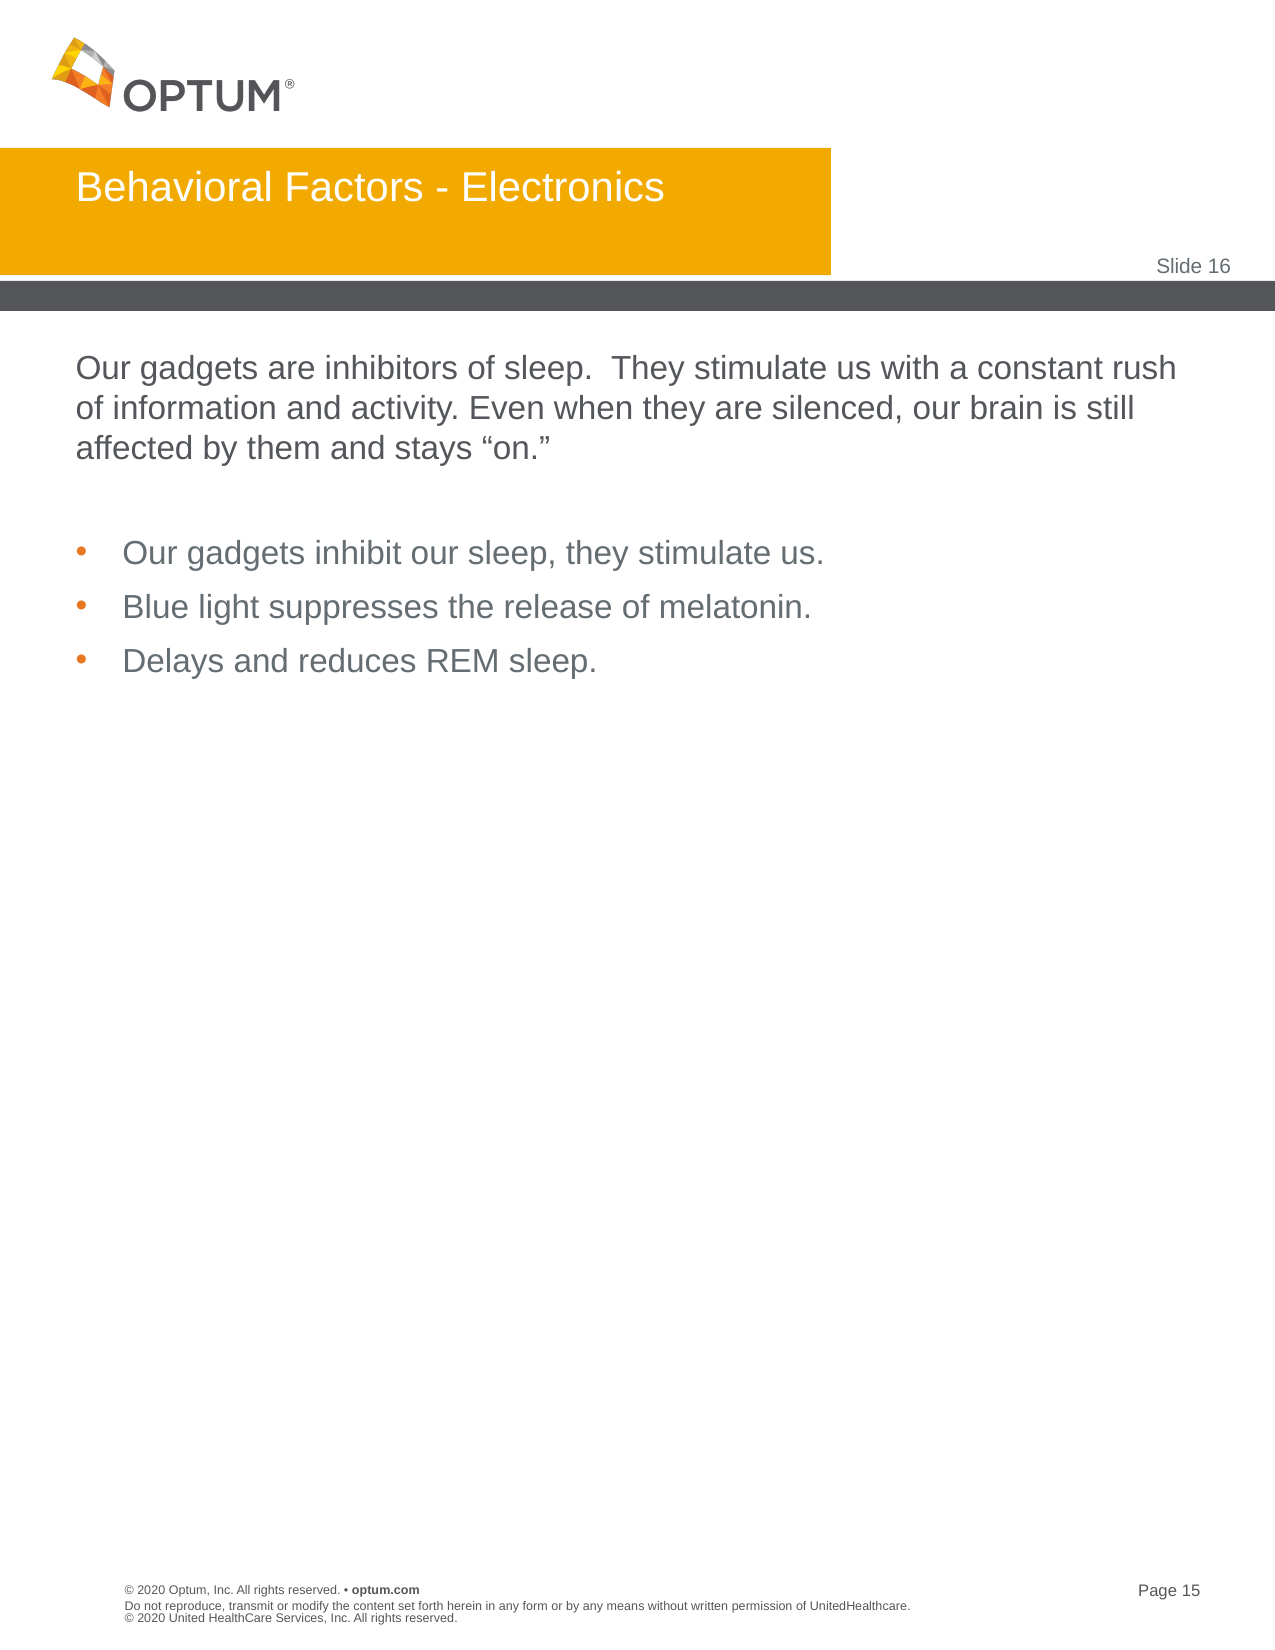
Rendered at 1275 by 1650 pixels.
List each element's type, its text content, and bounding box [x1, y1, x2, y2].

footer Do not reproduce, transmit or modify the content set forth herein in any form or by any means without written permission of UnitedHealthcare. © 2020 United HealthCare Services, Inc. All rights reserved. [124, 1597, 919, 1628]
text_box Slide 16 [1141, 245, 1275, 286]
text_box Our gadgets are inhibitors of sleep. They stimulate us with a constant rush of information and activity. Even when they are silenced, our brain is still affected by them and stays “on.” Our gadgets inhibit our sleep, they stimulate us. Blue light suppresses the release of melatonin. Delays and reduces REM sleep. [75, 287, 1202, 800]
picture [27, 13, 319, 136]
title Behavioral Factors - Electronics [75, 165, 777, 211]
